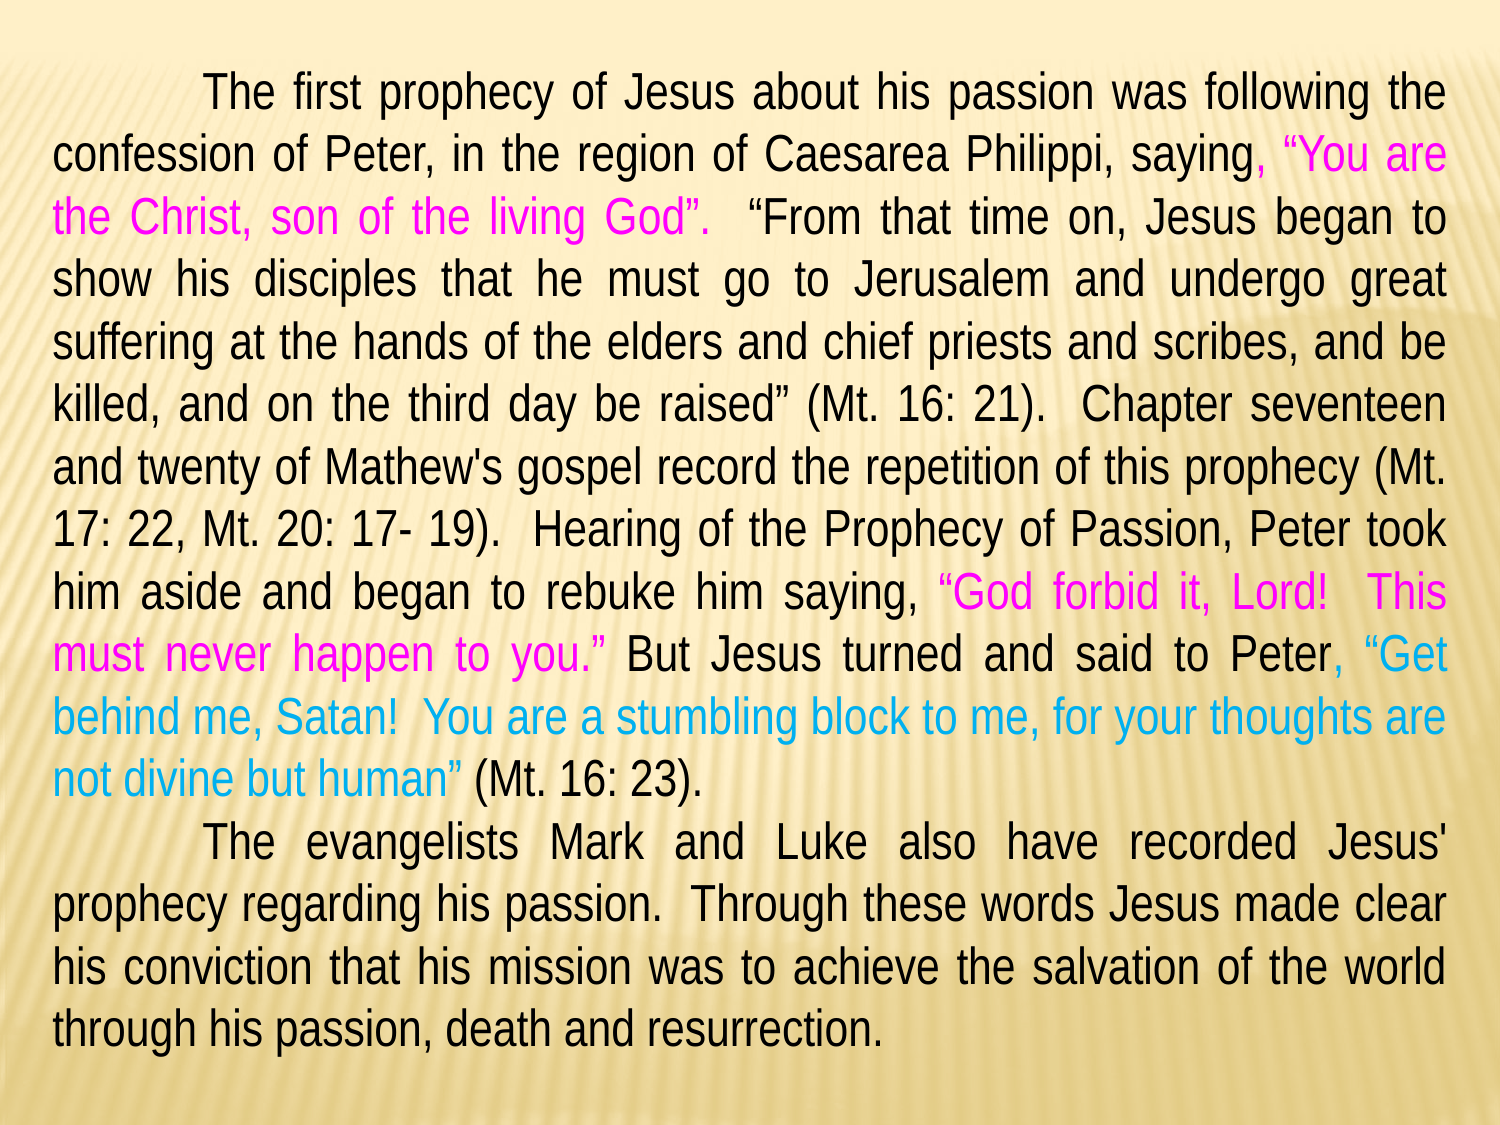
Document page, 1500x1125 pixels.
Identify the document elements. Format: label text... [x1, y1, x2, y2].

text_box The first prophecy of Jesus about his passion was following the confession of Peter, in the region of Caesarea Philippi, saying, “You are the Christ, son of the living God”. “From that time on, Jesus began to show his disciples that he must go to Jerusalem and undergo great suffering at the hands of the elders and chief priests and scribes, and be killed, and on the third day be raised” (Mt. 16: 21). Chapter seventeen and twenty of Mathew's gospel record the repetition of this prophecy (Mt. 17: 22, Mt. 20: 17- 19). Hearing of the Prophecy of Passion, Peter took him aside and began to rebuke him saying, “God forbid it, Lord! This must never happen to you.” But Jesus turned and said to Peter, “Get behind me, Satan! You are a stumbling block to me, for your thoughts are not divine but human” (Mt. 16: 23). The evangelists Mark and Luke also have recorded Jesus' prophecy regarding his passion. Through these words Jesus made clear his conviction that his mission was to achieve the salvation of the world through his passion, death and resurrection. [37, 49, 1463, 1065]
